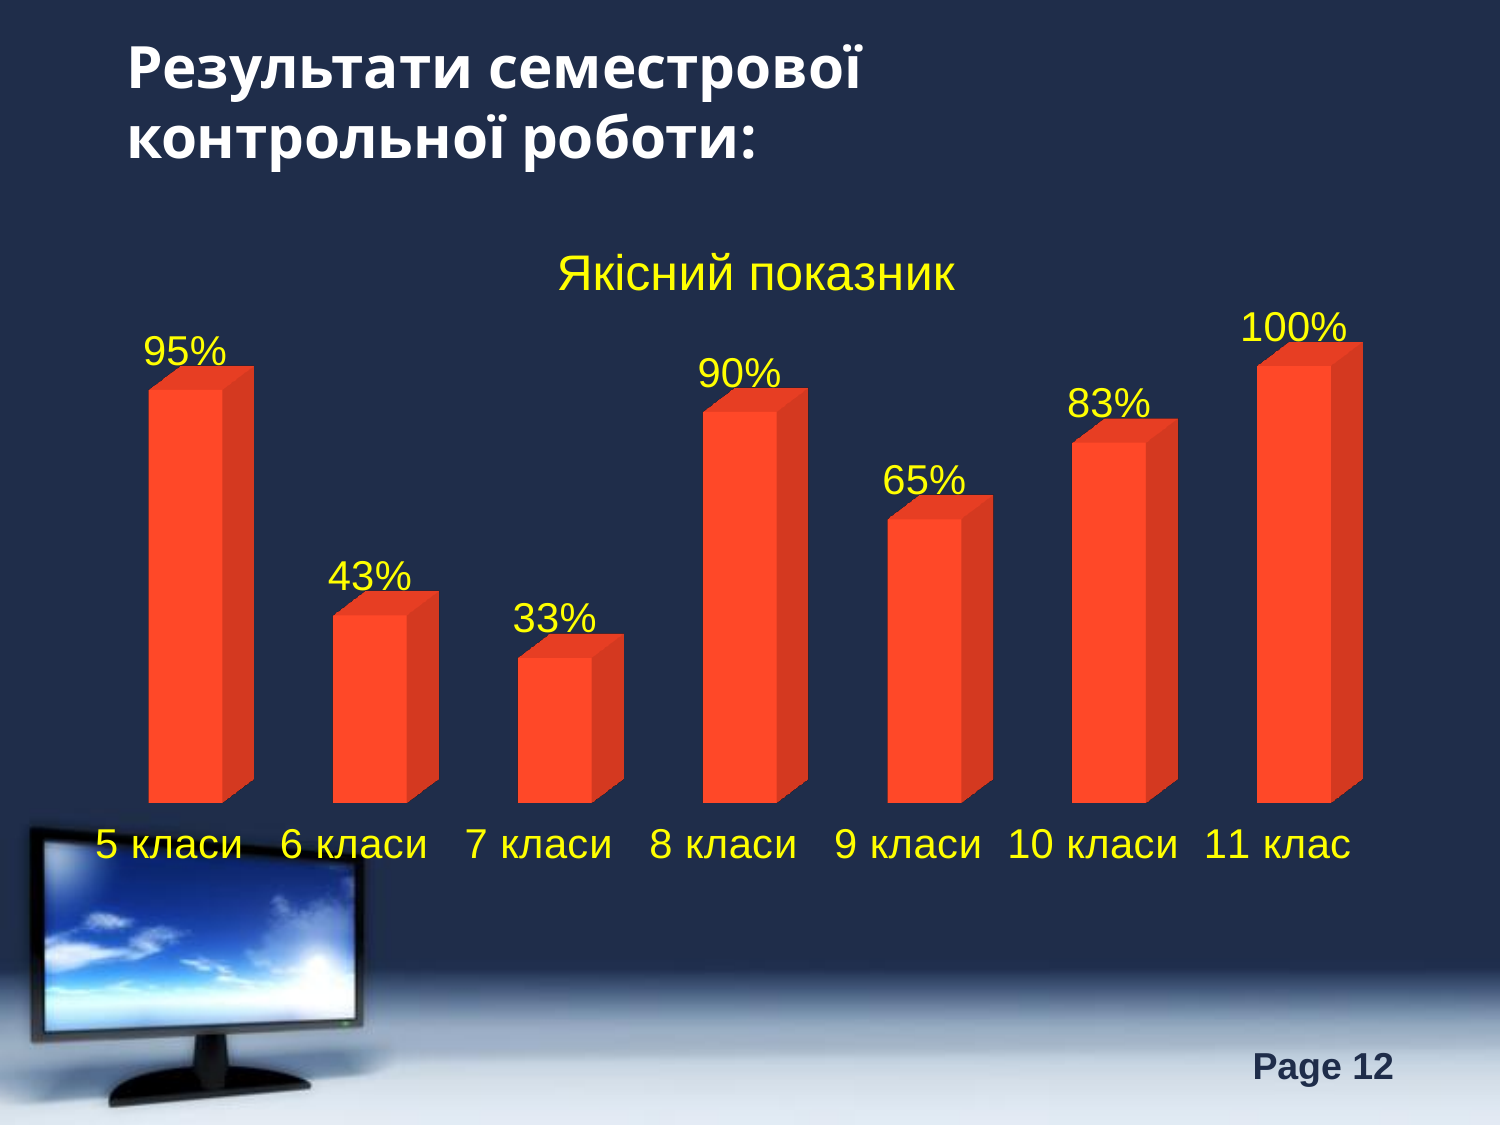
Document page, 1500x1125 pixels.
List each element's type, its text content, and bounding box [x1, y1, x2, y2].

text_box Результати семестрової контрольної роботи: [111, 22, 893, 178]
chart [41, 208, 1471, 882]
picture [0, 0, 1500, 1125]
